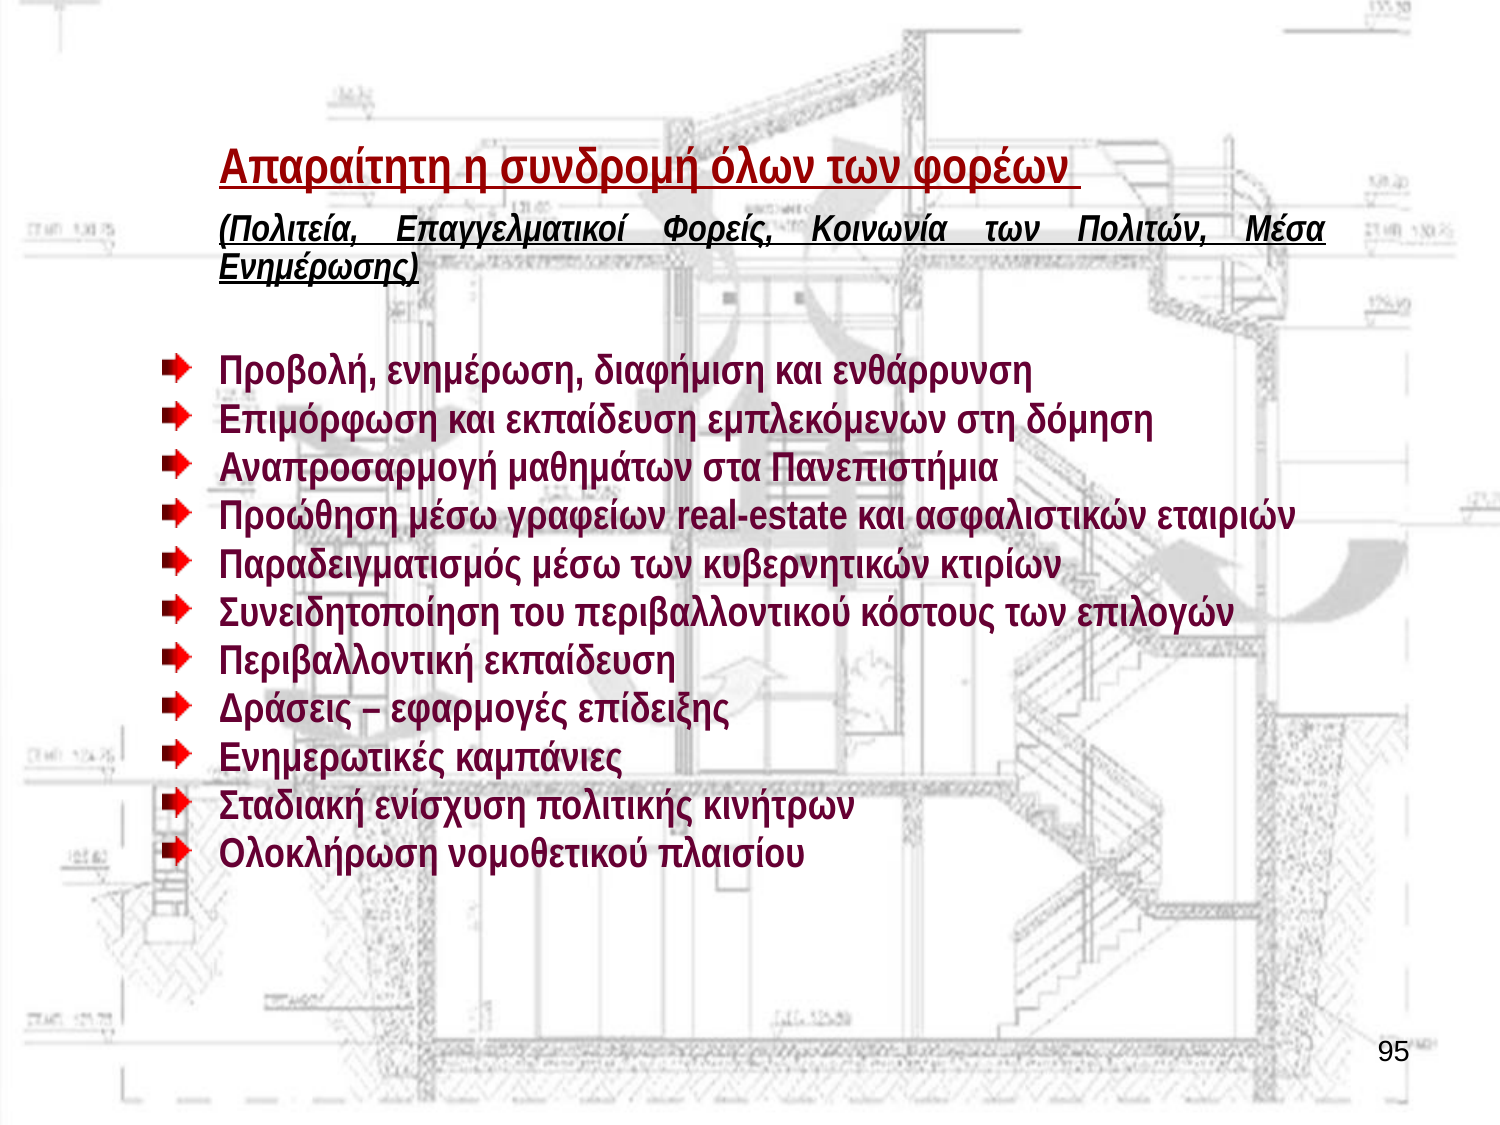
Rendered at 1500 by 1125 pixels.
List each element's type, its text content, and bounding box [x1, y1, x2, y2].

list Απαραίτητη η συνδρομή όλων των φορέων (Πολιτεία, Επαγγελματικοί Φορείς, Κοινωνία των Πολιτών, Μέσα Ενημέρωσης) Προβολή, ενημέρωση, διαφήμιση και ενθάρρυνση Επιμόρφωση και εκπαίδευση εμπλεκόμενων στη δόμηση Αναπροσαρμογή μαθημάτων στα Πανεπιστήμια Προώθηση μέσω γραφείων real-estate και ασφαλιστικών εταιριών Παραδειγματισμός μέσω των κυβερνητικών κτιρίων Συνειδητοποίηση του περιβαλλοντικού κόστους των επιλογών Περιβαλλοντική εκπαίδευση Δράσεις – εφαρμογές επίδειξης Ενημερωτικές καμπάνιες Σταδιακή ενίσχυση πολιτικής κινήτρων Ολοκλήρωση νομοθετικού πλαισίου [147, 137, 1341, 1012]
picture [0, 0, 1500, 1125]
slide_number 95 [1074, 1024, 1426, 1103]
